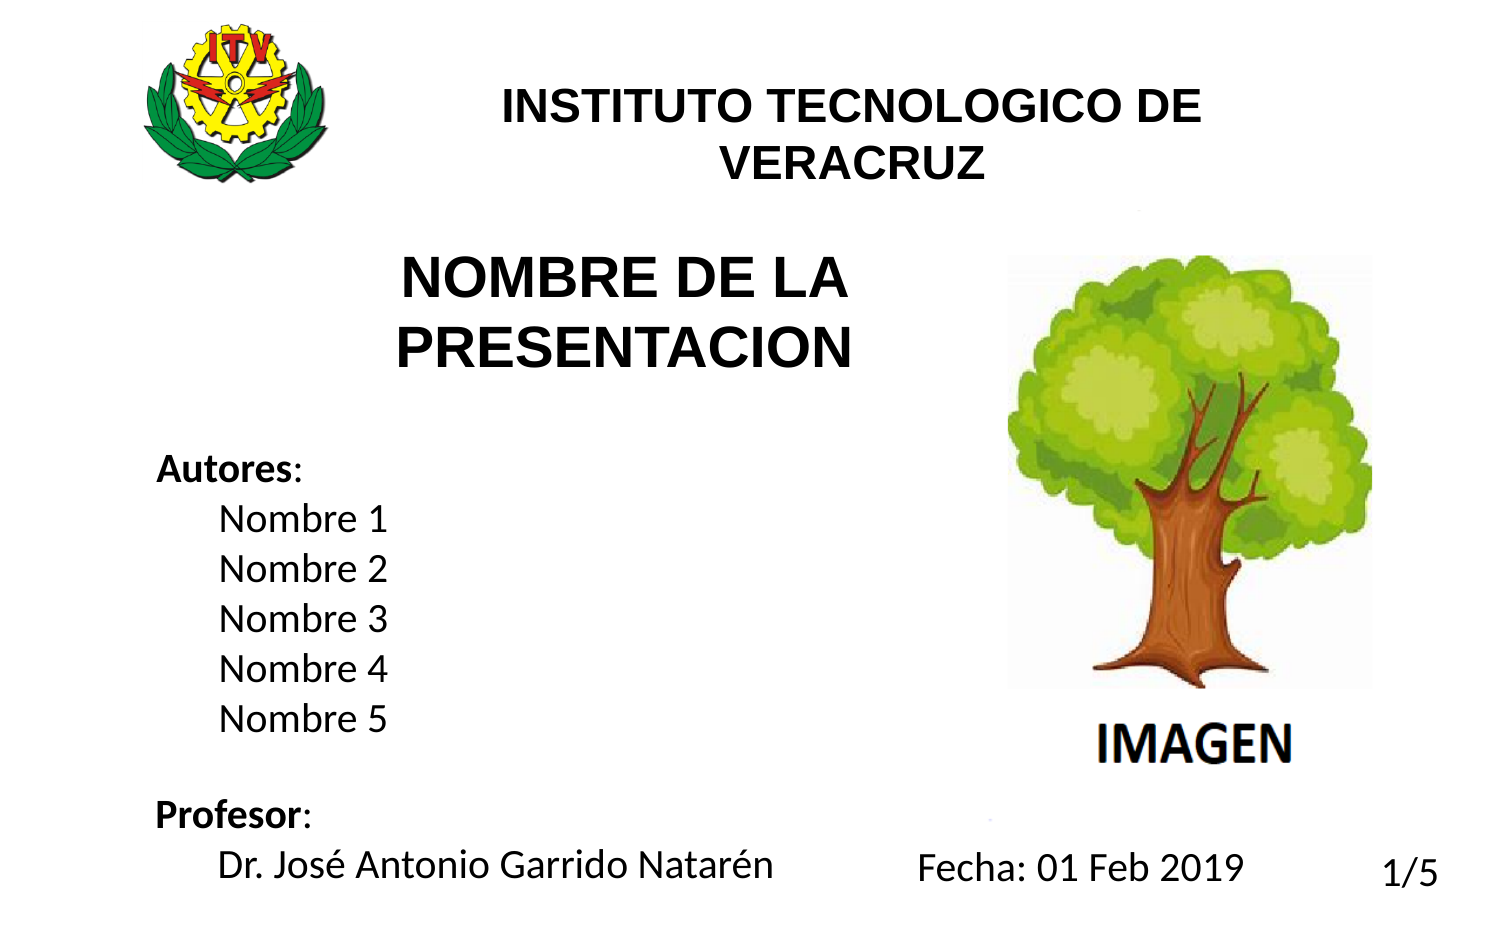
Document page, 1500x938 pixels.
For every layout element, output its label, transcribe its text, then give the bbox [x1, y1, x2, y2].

text_box Autores: Nombre 1 Nombre 2 Nombre 3 Nombre 4 Nombre 5 [143, 434, 402, 748]
text_box NOMBRE DE LA PRESENTACION [169, 232, 954, 386]
text_box Fecha: 01 Feb 2019 [904, 833, 1337, 896]
text_box INSTITUTO TECNOLOGICO DE VERACRUZ [349, 68, 1356, 196]
slide_number 1/5 [1297, 844, 1452, 895]
picture [142, 21, 330, 184]
text_box Profesor: Dr. José Antonio Garrido Natarén [142, 780, 890, 894]
picture [954, 210, 1452, 823]
